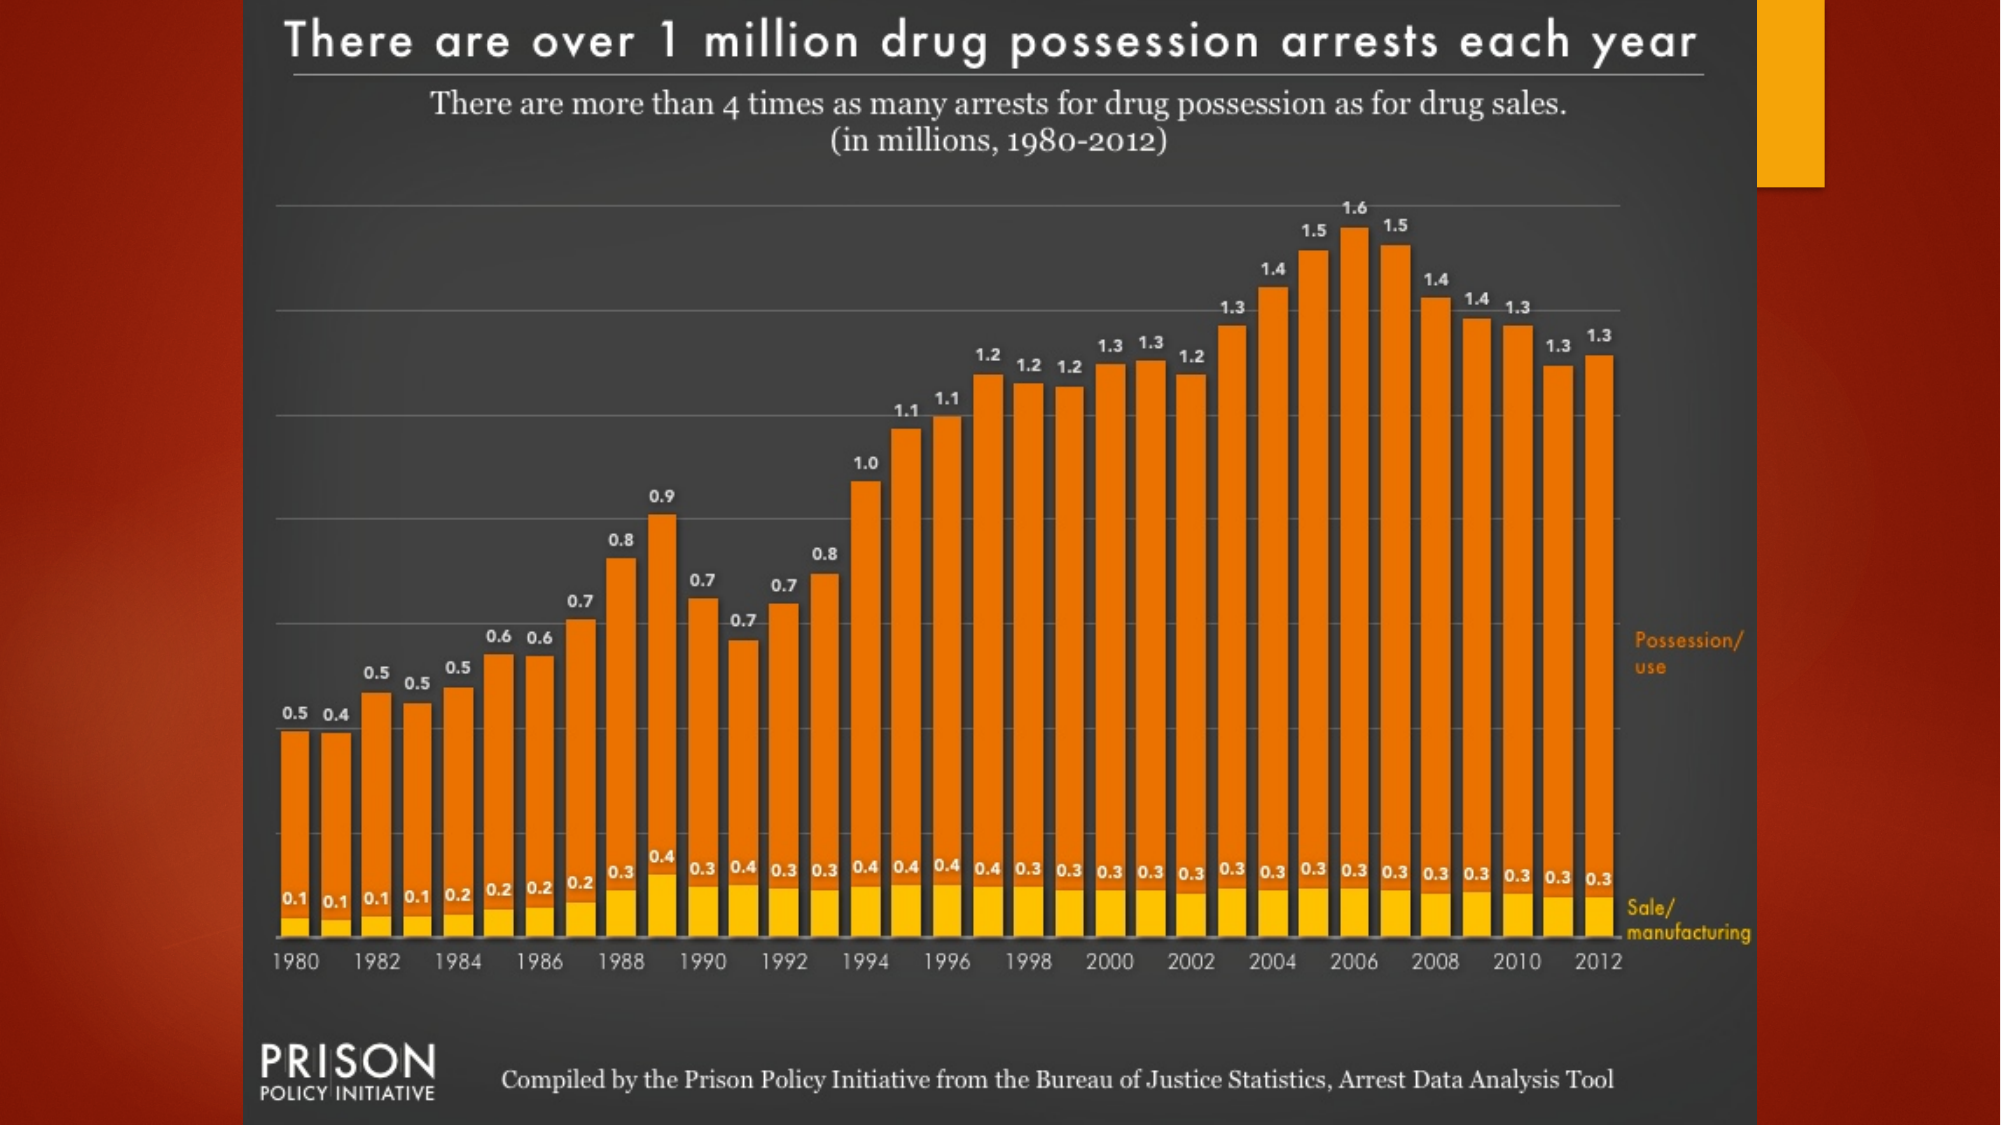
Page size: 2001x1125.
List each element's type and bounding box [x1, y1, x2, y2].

picture [0, 0, 1757, 1125]
